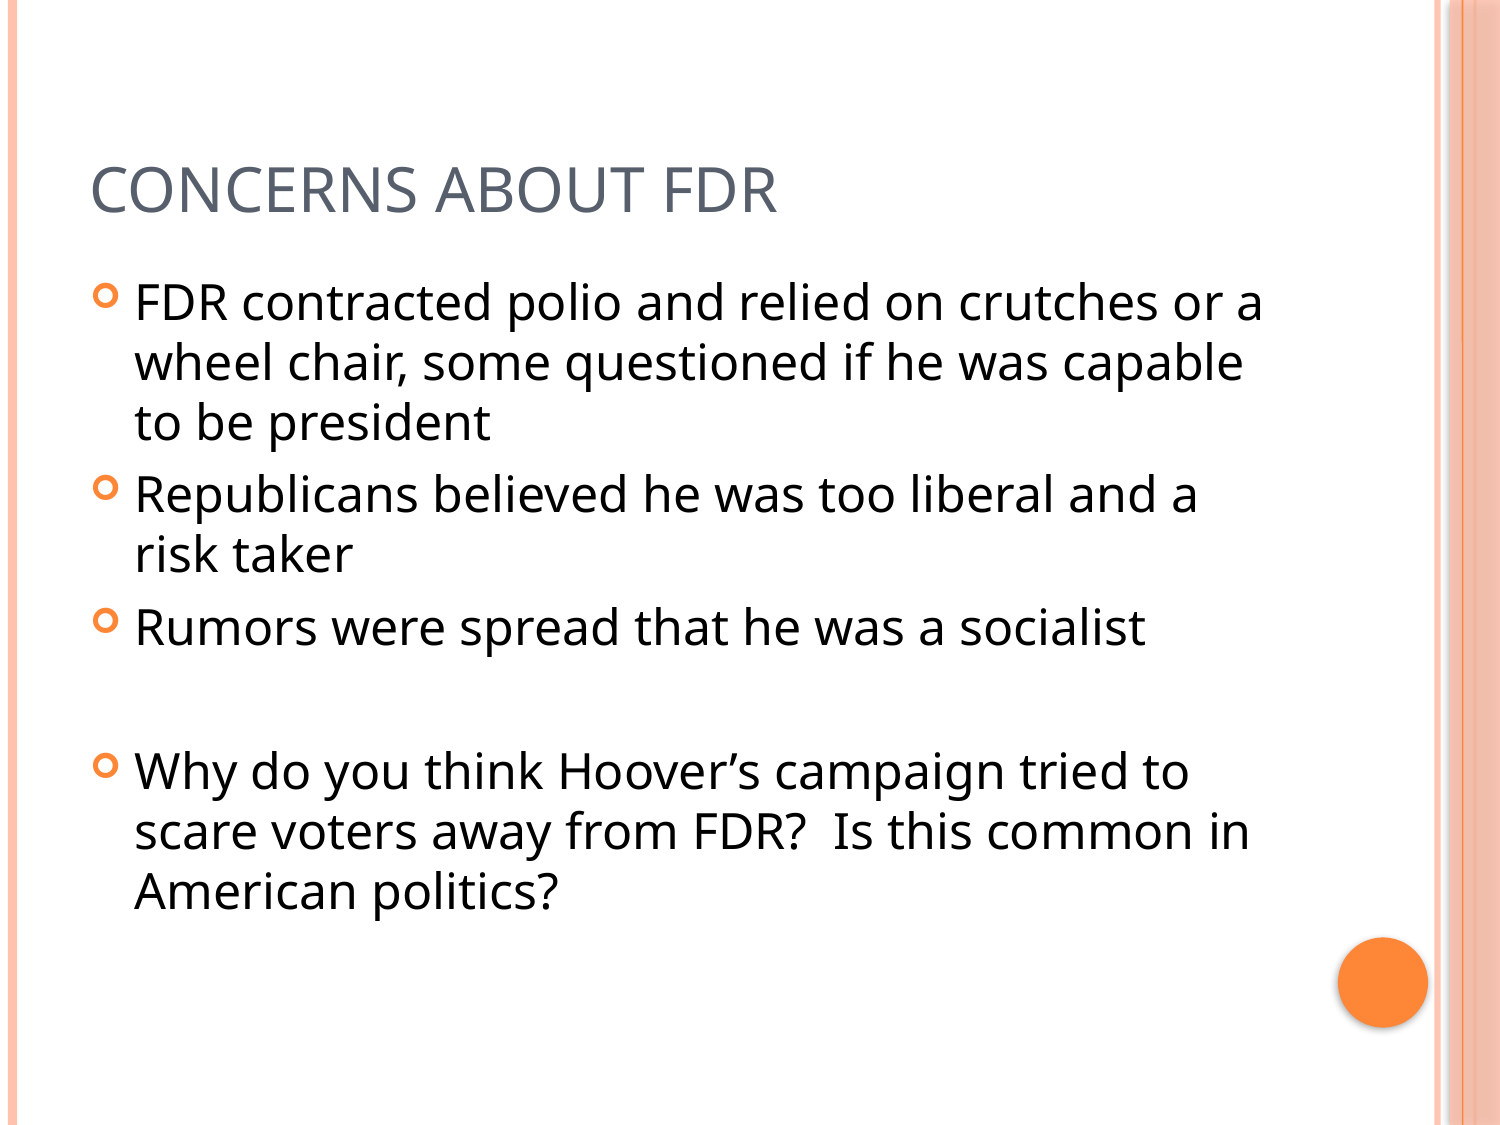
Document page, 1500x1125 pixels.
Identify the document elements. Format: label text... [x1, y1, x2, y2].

title Concerns about FDR [75, 45, 1300, 233]
list FDR contracted polio and relied on crutches or a wheel chair, some questioned if he was capable to be president Republicans believed he was too liberal and a risk taker Rumors were spread that he was a socialist Why do you think Hoover’s campaign tried to scare voters away from FDR? Is this common in American politics? [74, 262, 1301, 1063]
